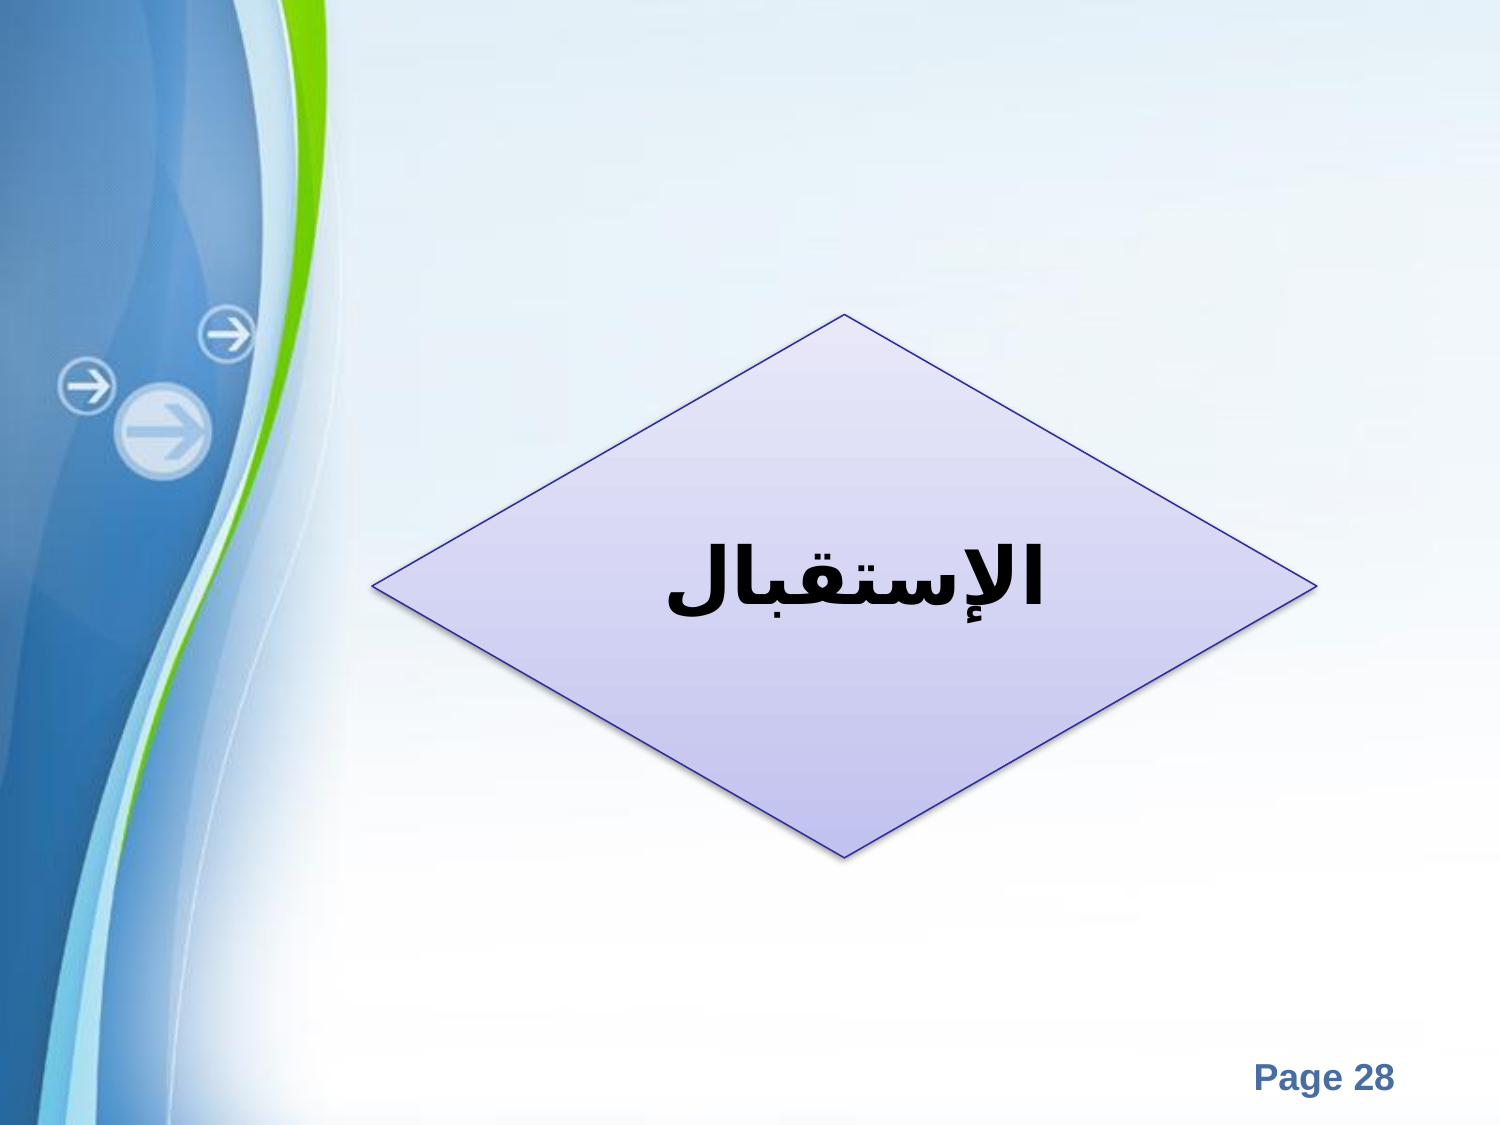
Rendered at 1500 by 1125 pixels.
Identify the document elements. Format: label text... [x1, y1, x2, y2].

picture [0, 0, 1500, 1125]
text_box الإستقبال [371, 313, 1318, 859]
